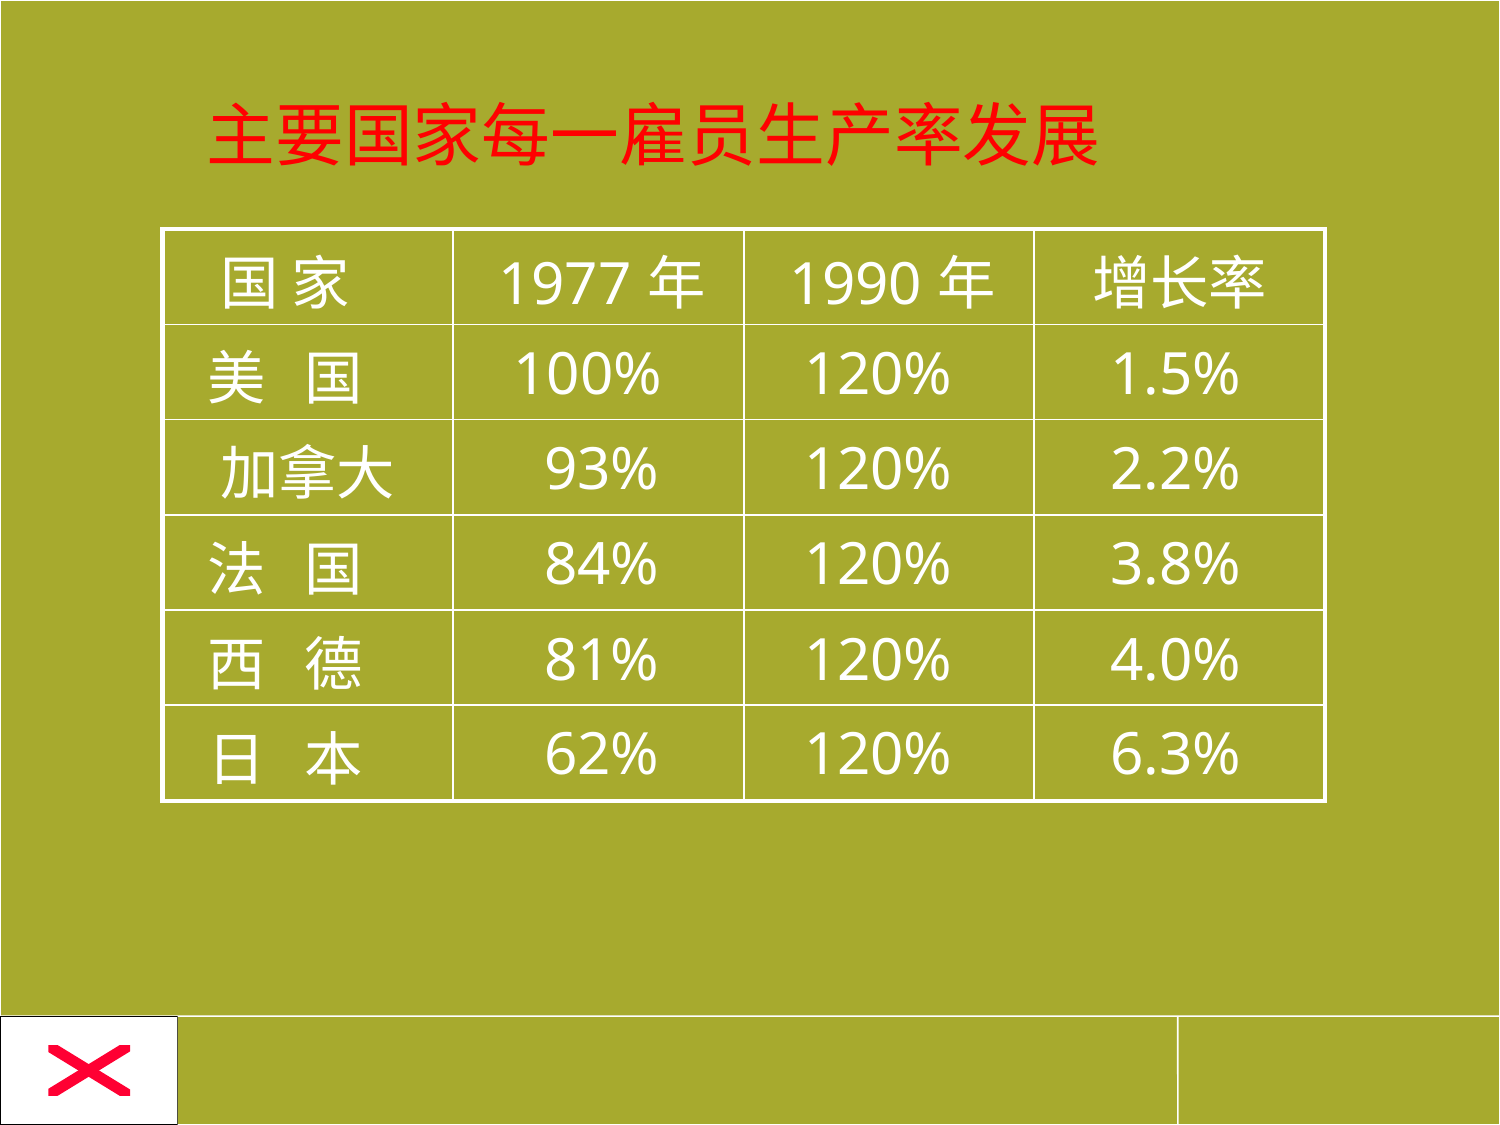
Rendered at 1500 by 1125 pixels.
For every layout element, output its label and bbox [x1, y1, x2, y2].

text_box [0, 0, 1500, 1125]
